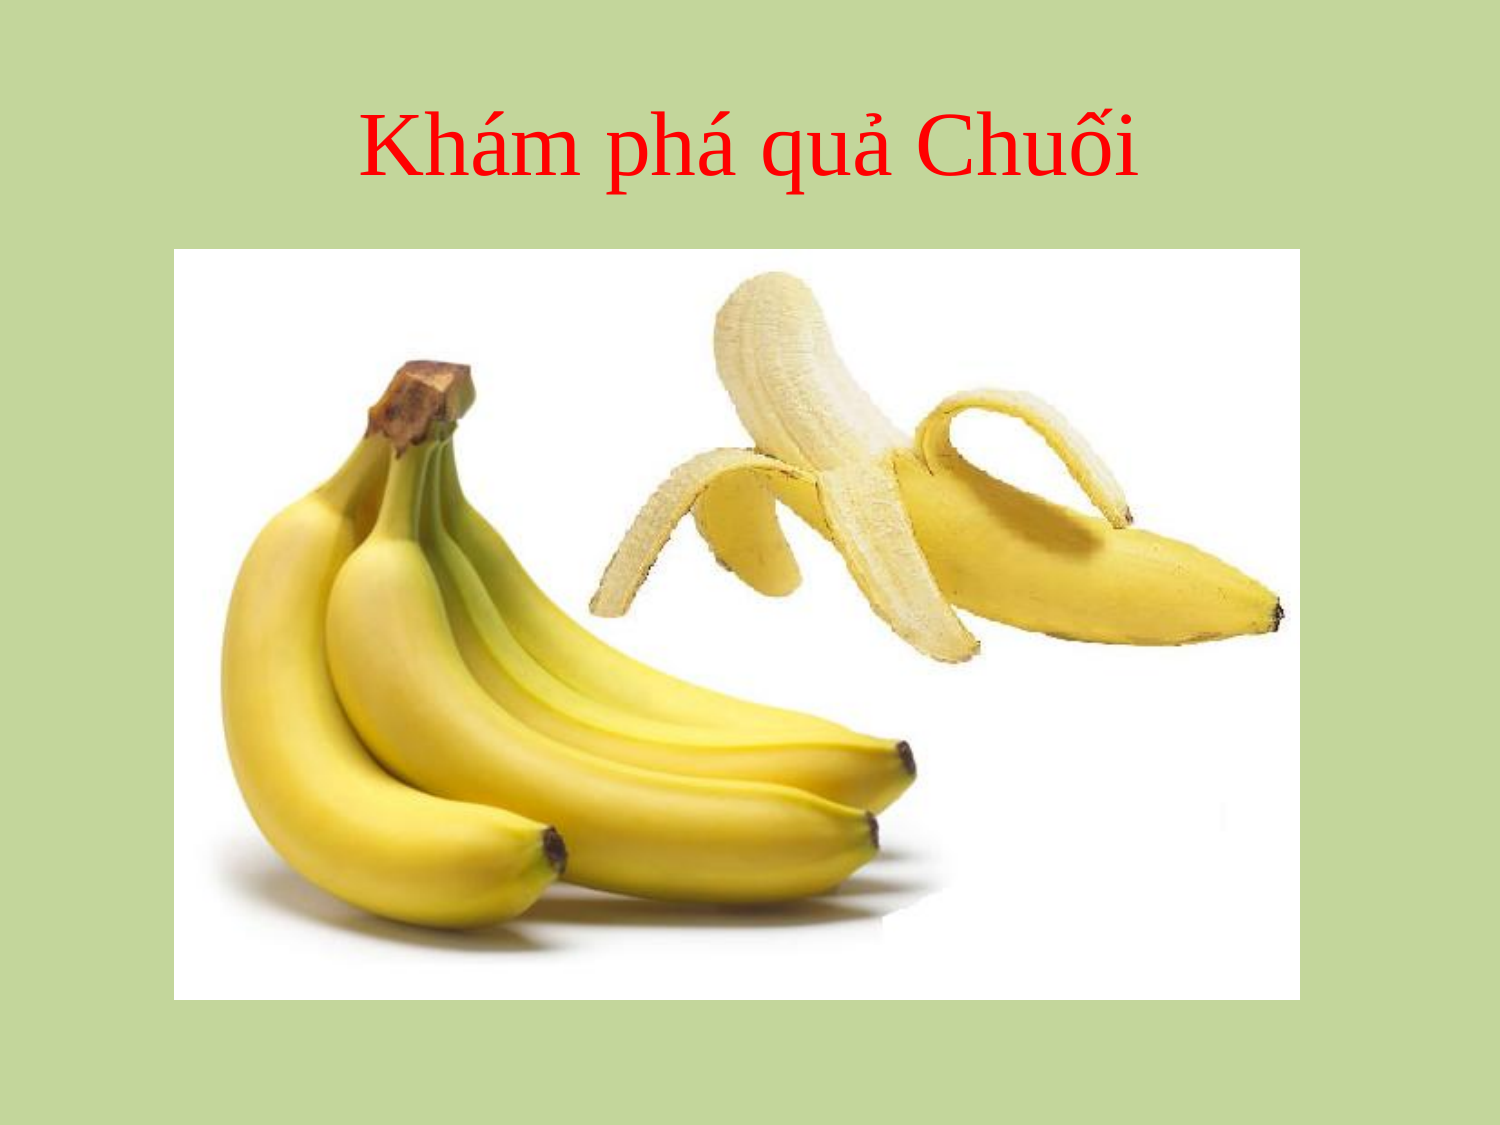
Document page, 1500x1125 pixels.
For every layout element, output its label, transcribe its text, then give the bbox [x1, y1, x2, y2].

title Khám phá quả Chuối [75, 45, 1425, 233]
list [174, 249, 1301, 1001]
